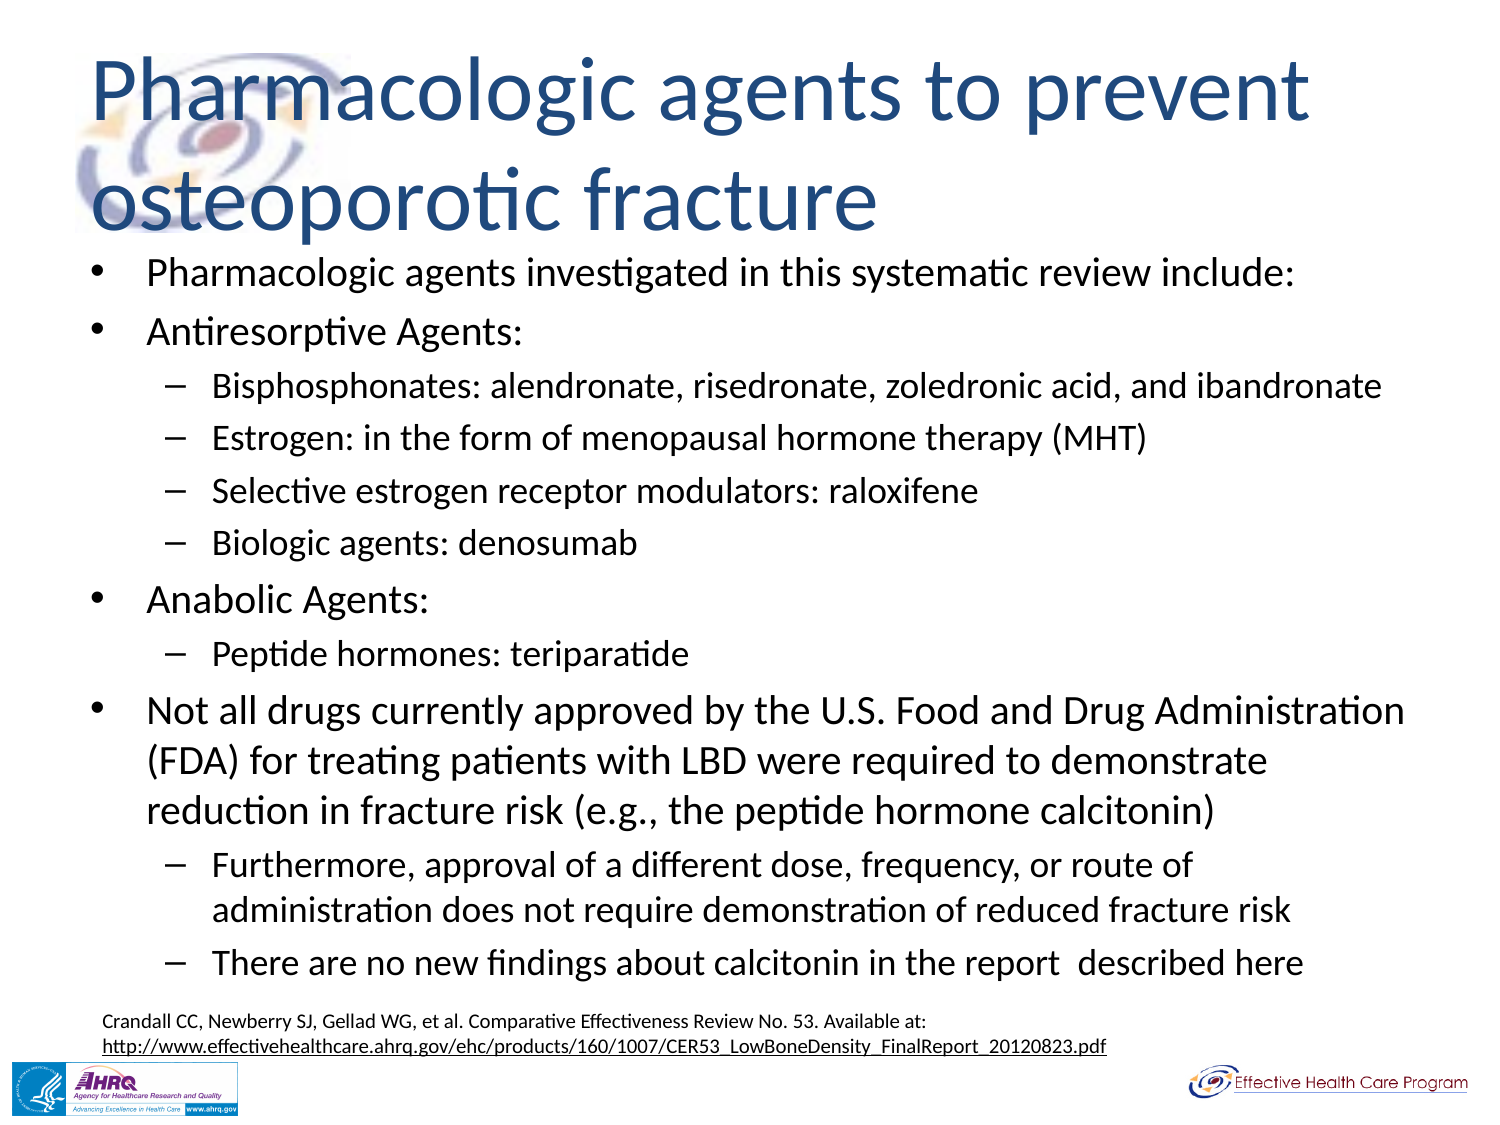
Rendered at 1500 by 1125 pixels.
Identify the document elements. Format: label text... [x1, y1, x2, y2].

title Pharmacologic agents to prevent osteoporotic fracture [74, 44, 1426, 233]
text_box Crandall CC, Newberry SJ, Gellad WG, et al. Comparative Effectiveness Review No. 53. Available at: http://www.effectivehealthcare.ahrq.gov/ehc/products/160/1007/CER53_LowBoneDensity_FinalReport_20120823.pdf [87, 999, 1479, 1066]
picture [67, 1062, 238, 1116]
list Pharmacologic agents investigated in this systematic review include: Antiresorptive Agents: Bisphosphonates: alendronate, risedronate, zoledronic acid, and ibandronate Estrogen: in the form of menopausal hormone therapy (MHT) Selective estrogen receptor modulators: raloxifene Biologic agents: denosumab Anabolic Agents: Peptide hormones: teriparatide Not all drugs currently approved by the U.S. Food and Drug Administration (FDA) for treating patients with LBD were required to demonstrate reduction in fracture risk (e.g., the peptide hormone calcitonin) Furthermore, approval of a different dose, frequency, or route of administration does not require demonstration of reduced fracture risk There are no new findings about calcitonin in the report described here [74, 237, 1426, 981]
picture [50, 1093, 54, 1104]
picture [1185, 1066, 1473, 1112]
picture [44, 1091, 51, 1109]
